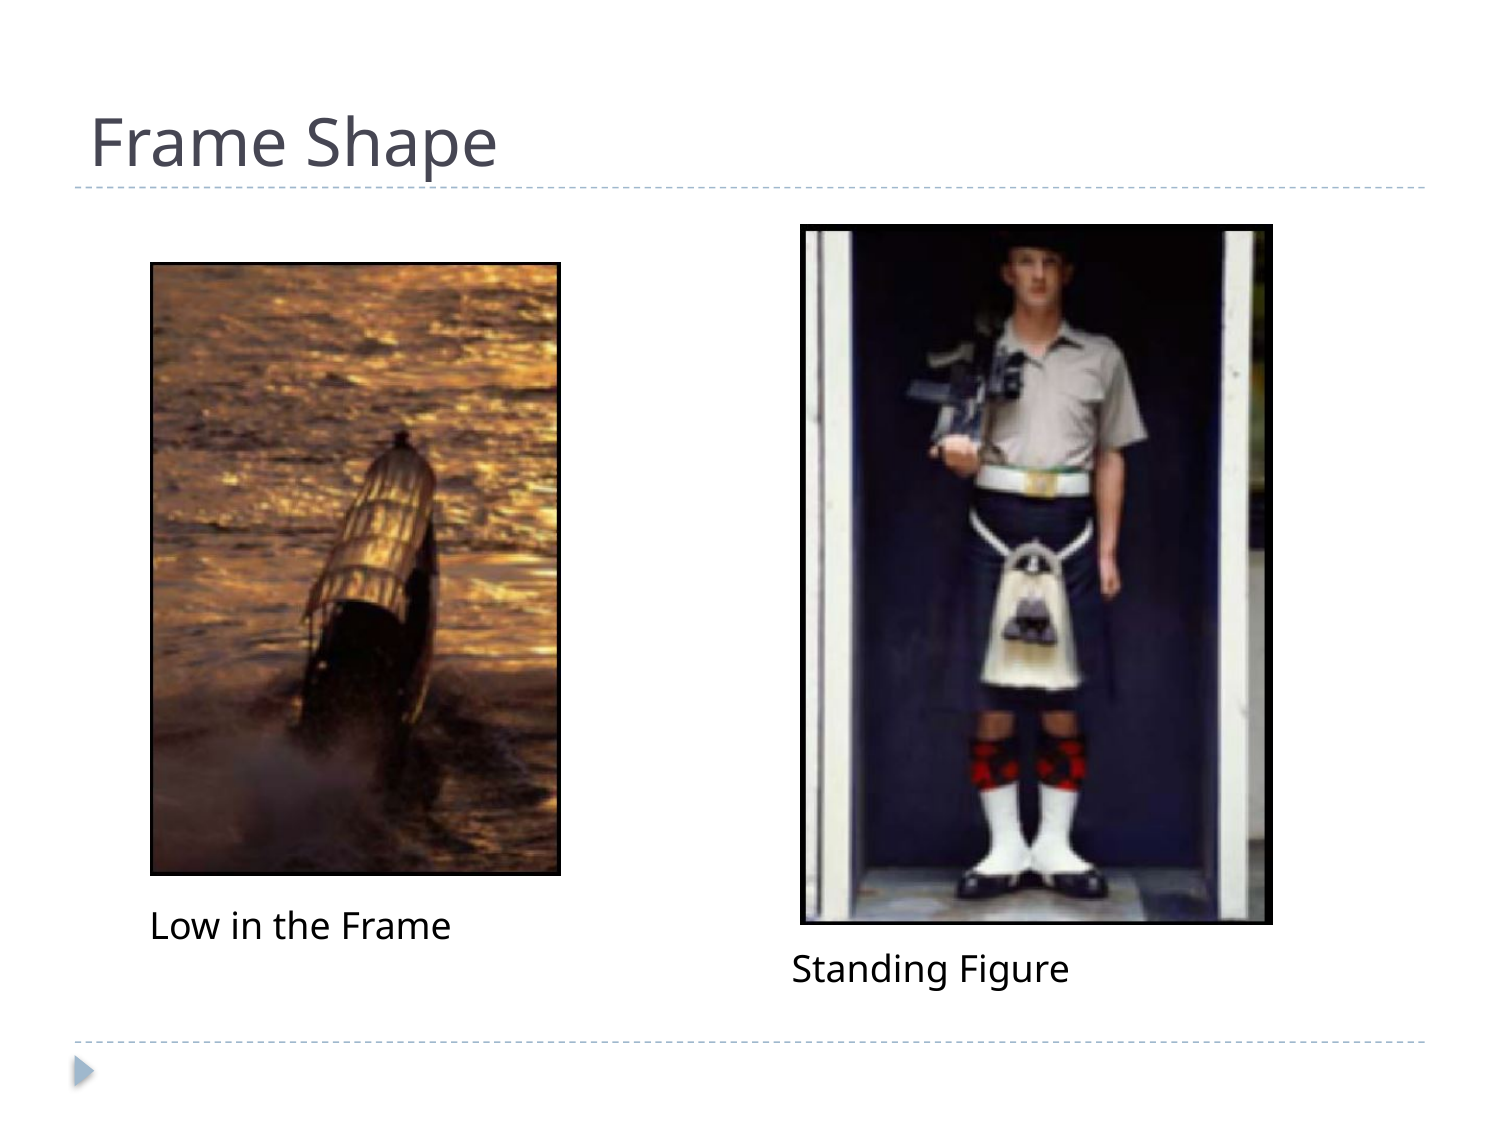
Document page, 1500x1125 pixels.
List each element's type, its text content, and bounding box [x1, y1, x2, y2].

text_box Standing Figure [776, 937, 1085, 998]
picture [799, 224, 1273, 925]
text_box Low in the Frame [134, 894, 468, 954]
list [149, 261, 561, 876]
title Frame Shape [75, 24, 1425, 188]
